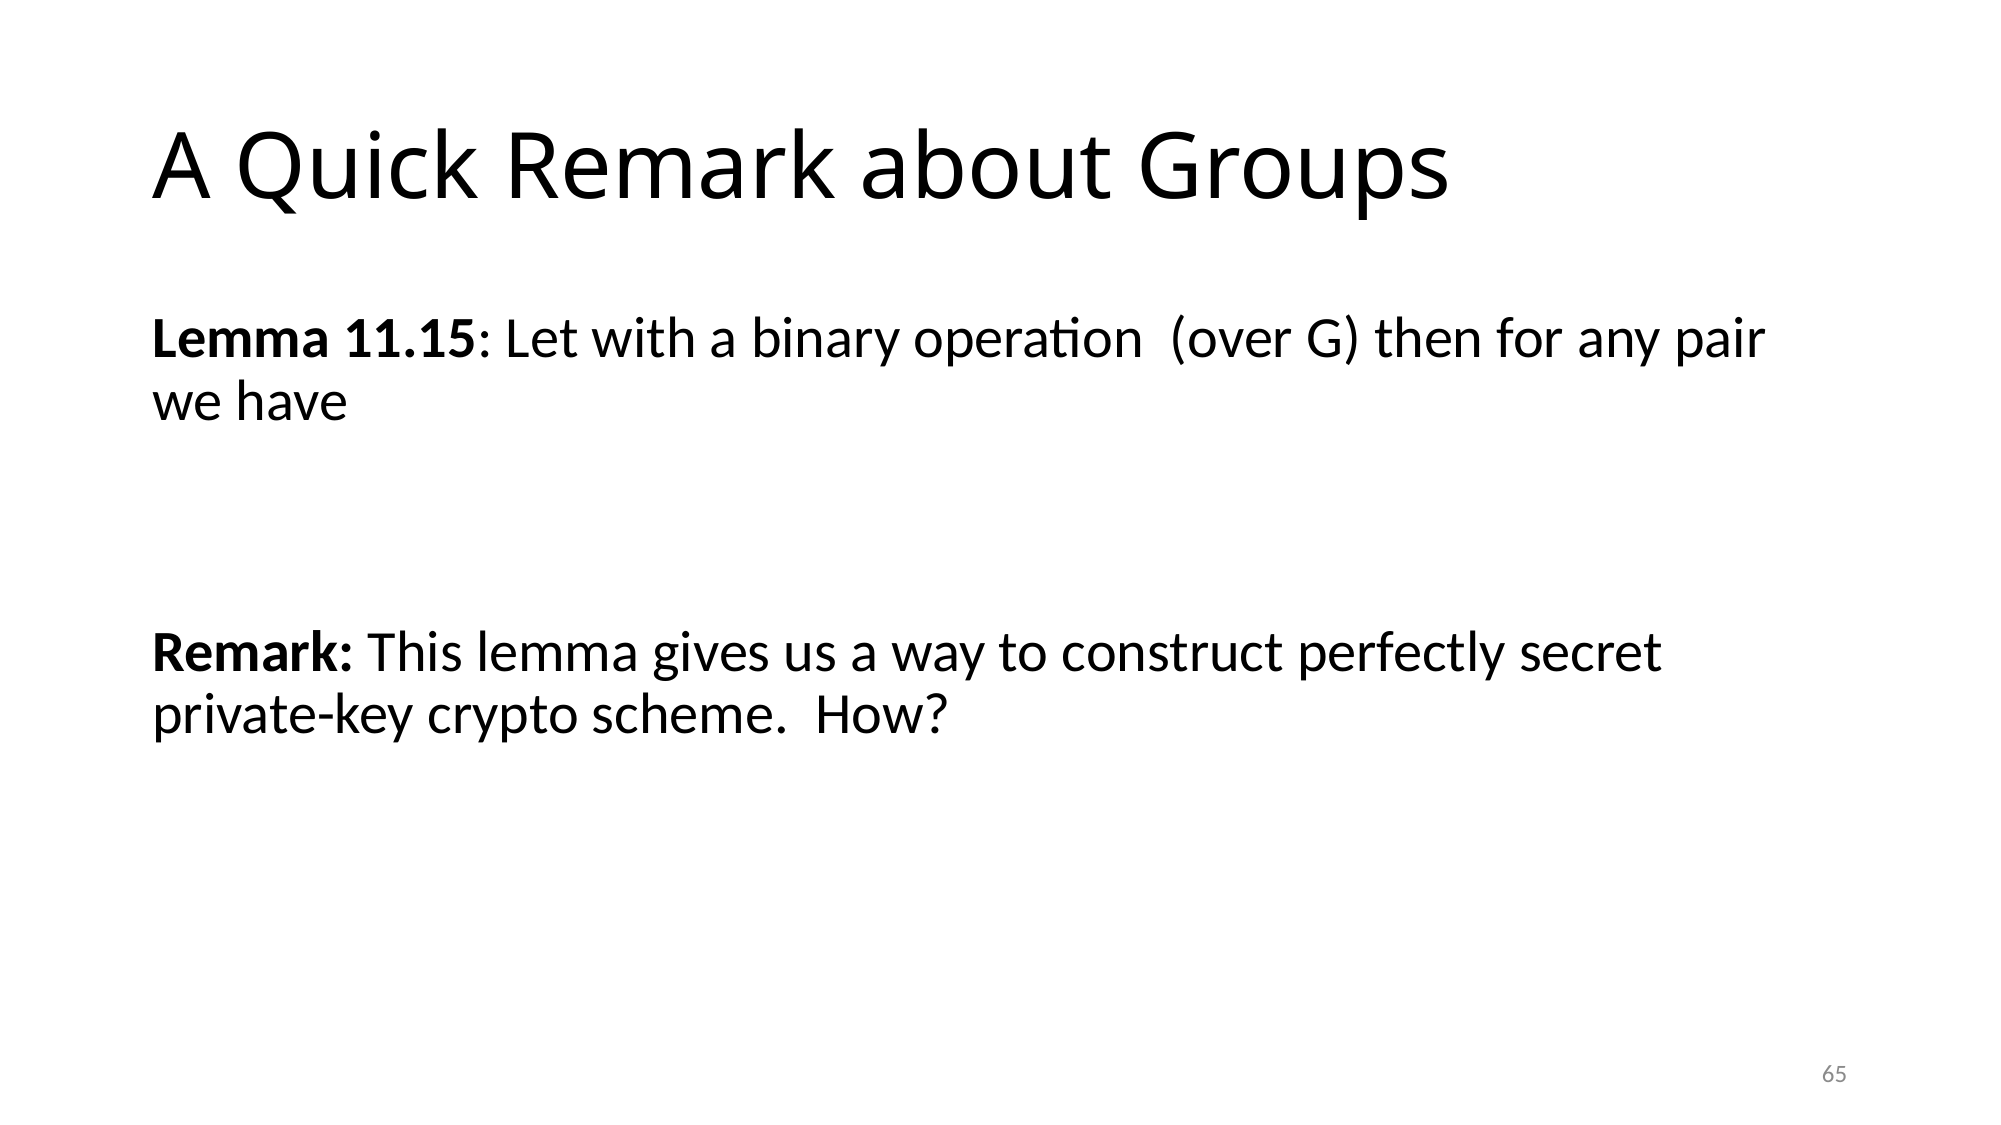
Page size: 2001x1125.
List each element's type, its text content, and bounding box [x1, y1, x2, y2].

title A Quick Remark about Groups [137, 59, 1863, 278]
slide_number 65 [1412, 1042, 1863, 1103]
